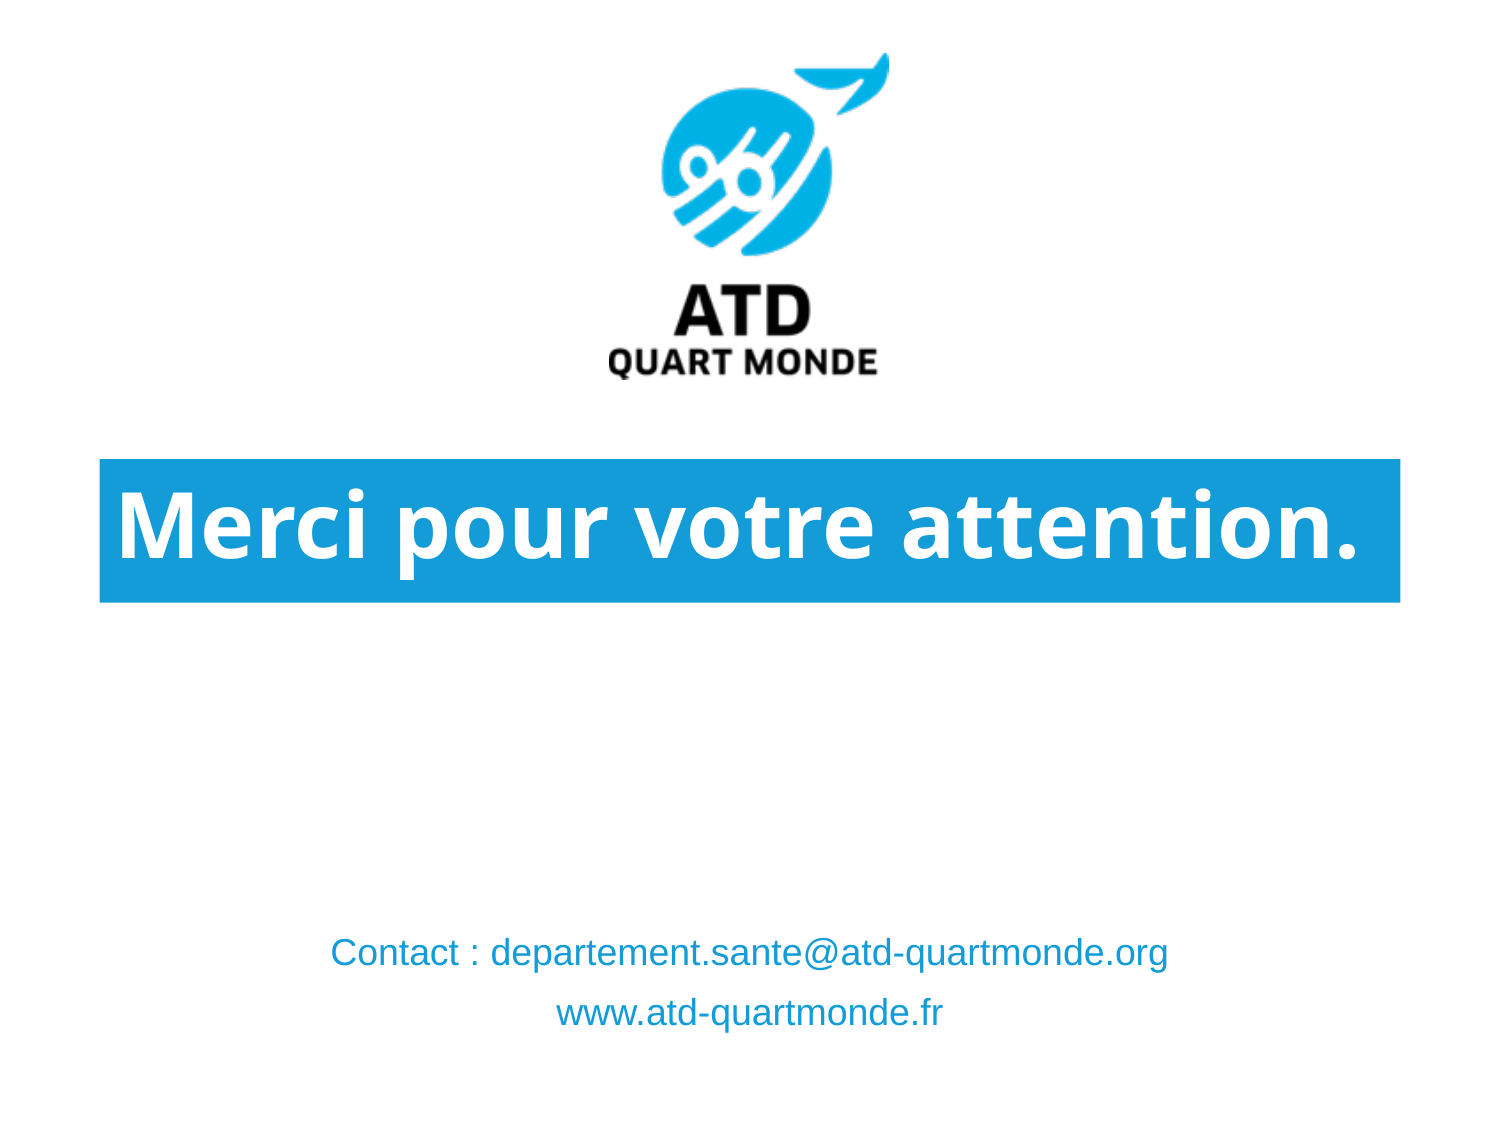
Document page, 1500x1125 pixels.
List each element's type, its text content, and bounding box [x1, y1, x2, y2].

picture [609, 52, 889, 380]
text_box Merci pour votre attention. [99, 459, 1401, 603]
text_box Contact : departement.sante@atd-quartmonde.org [0, 924, 1500, 981]
text_box www.atd-quartmonde.fr [0, 984, 1500, 1042]
